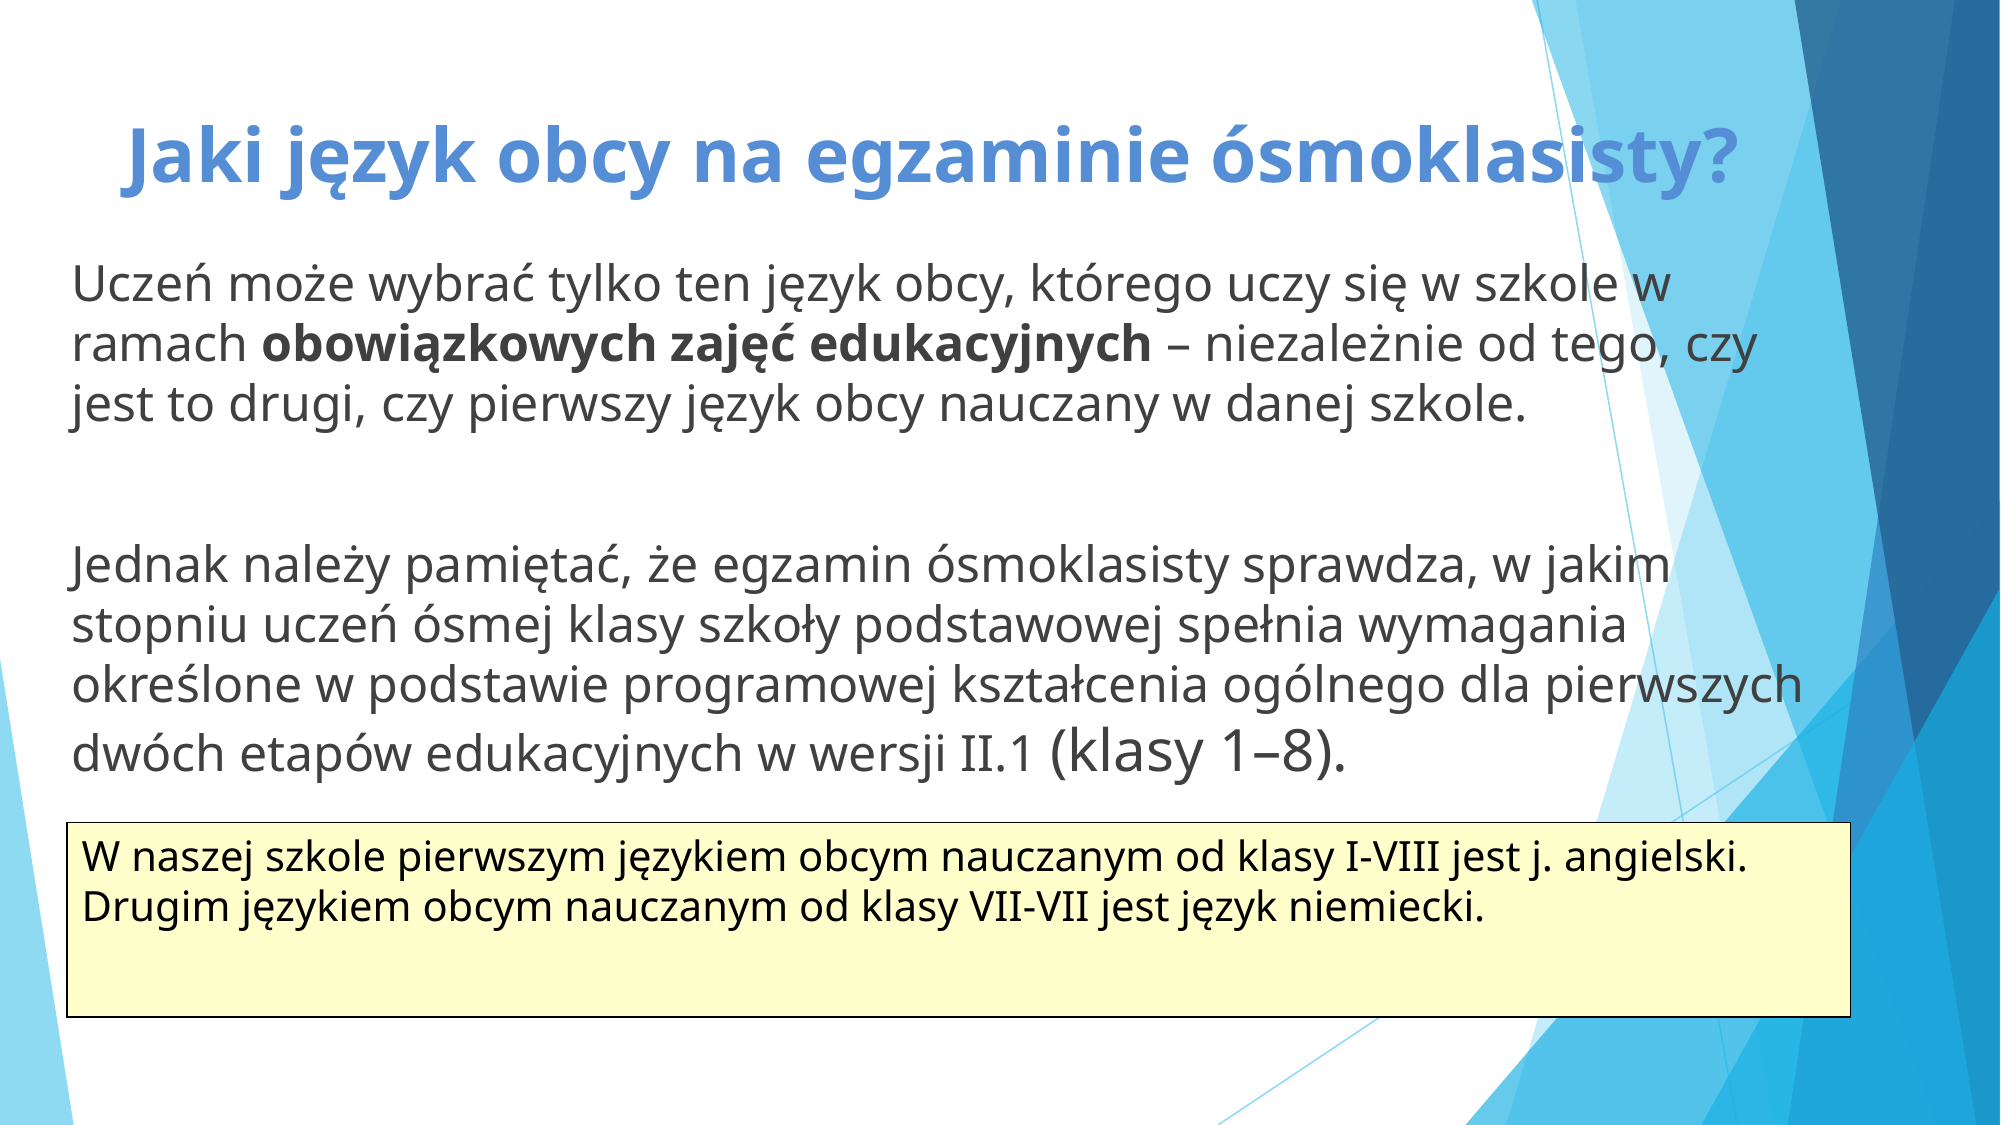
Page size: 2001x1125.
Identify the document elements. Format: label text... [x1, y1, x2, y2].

title Jaki język obcy na egzaminie ósmoklasisty? [110, 99, 1840, 317]
text_box W naszej szkole pierwszym językiem obcym nauczanym od klasy I-VIII jest j. angielski. Drugim językiem obcym nauczanym od klasy VII-VII jest język niemiecki. [66, 822, 1851, 1017]
list Uczeń może wybrać tylko ten język obcy, którego uczy się w szkole w ramach obowiązkowych zajęć edukacyjnych – niezależnie od tego, czy jest to drugi, czy pierwszy język obcy nauczany w danej szkole. Jednak należy pamiętać, że egzamin ósmoklasisty sprawdza, w jakim stopniu uczeń ósmej klasy szkoły podstawowej spełnia wymagania określone w podstawie programowej kształcenia ogólnego dla pierwszych dwóch etapów edukacyjnych w wersji II.1 (klasy 1–8). [0, 243, 1835, 881]
